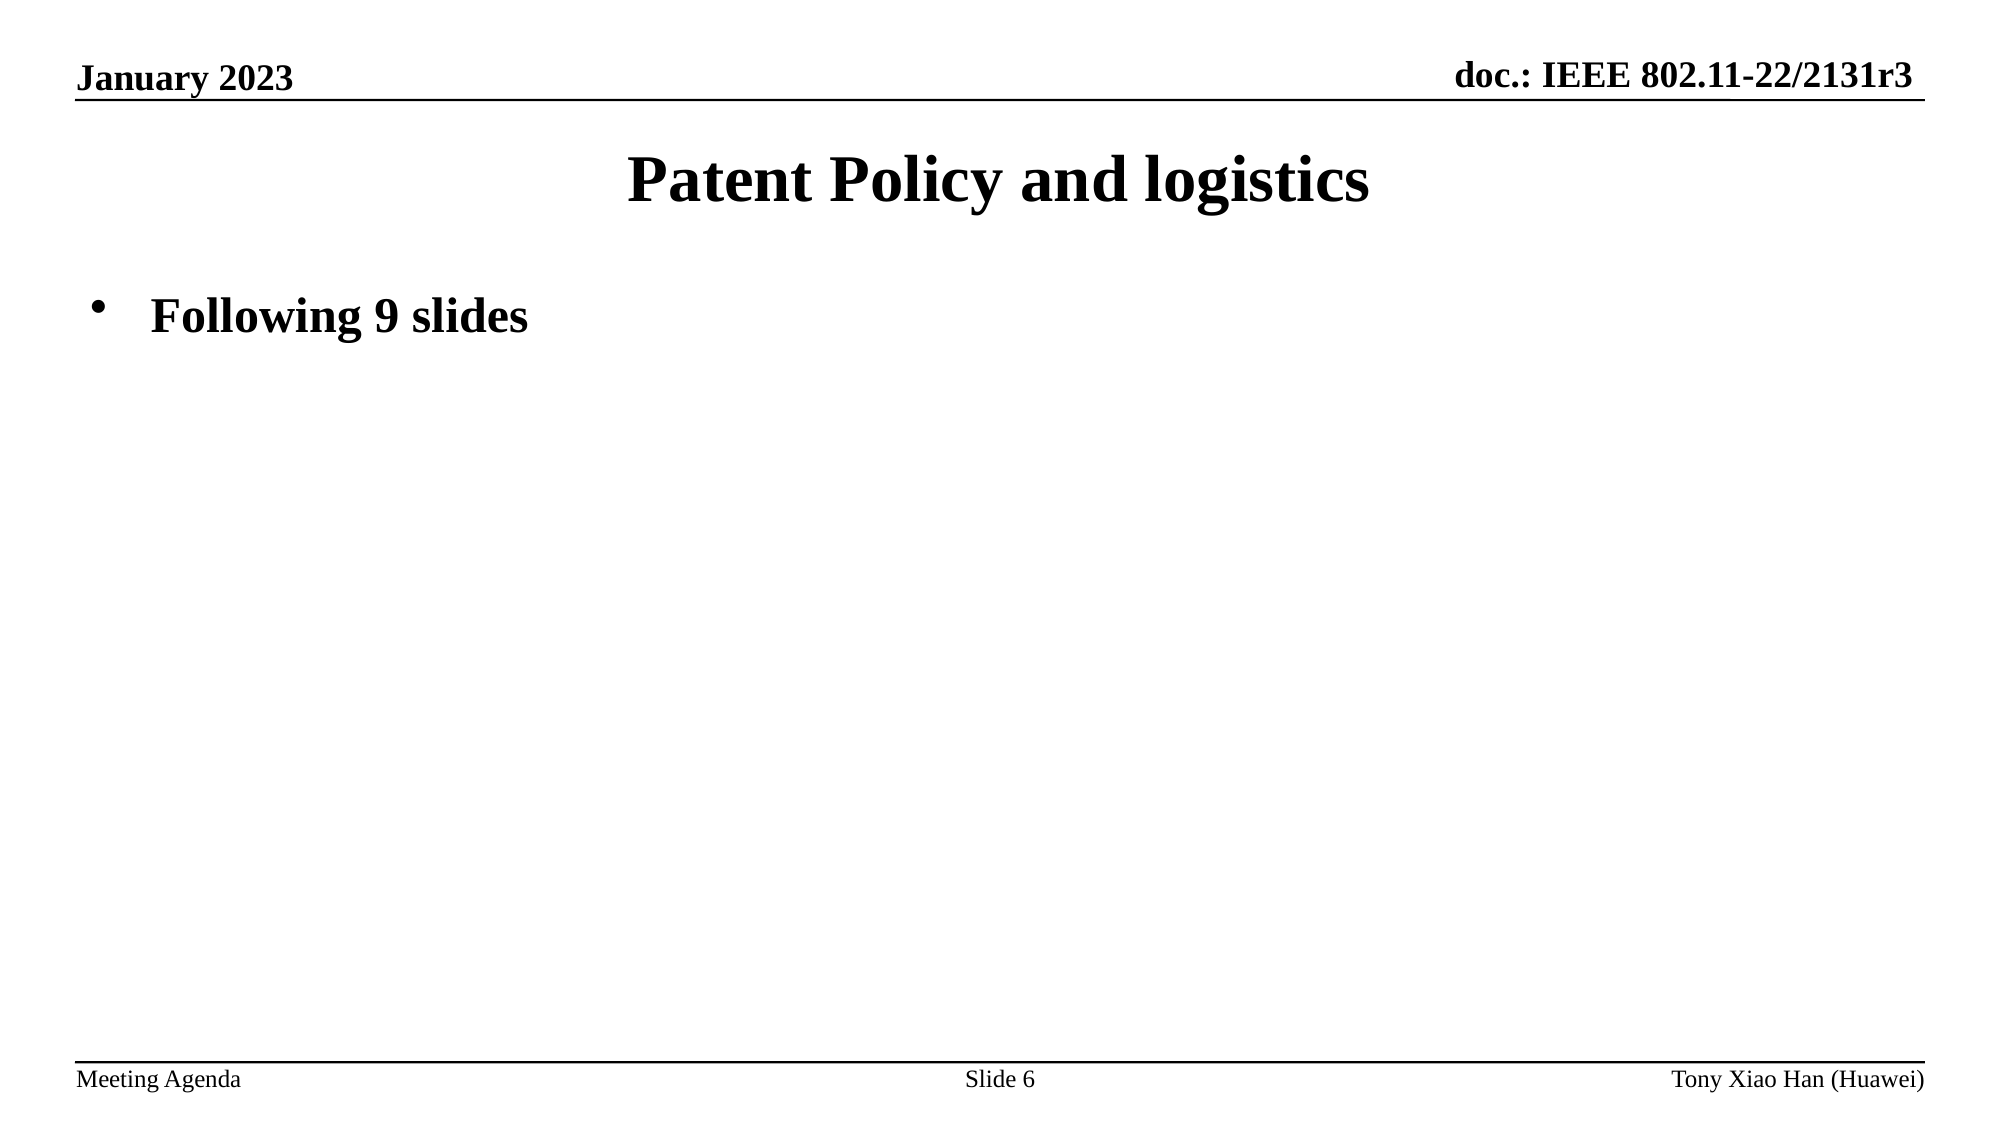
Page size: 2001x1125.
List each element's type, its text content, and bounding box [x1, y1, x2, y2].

text_box Following 9 slides [75, 274, 1925, 950]
text_box Patent Policy and logistics [362, 87, 1638, 263]
